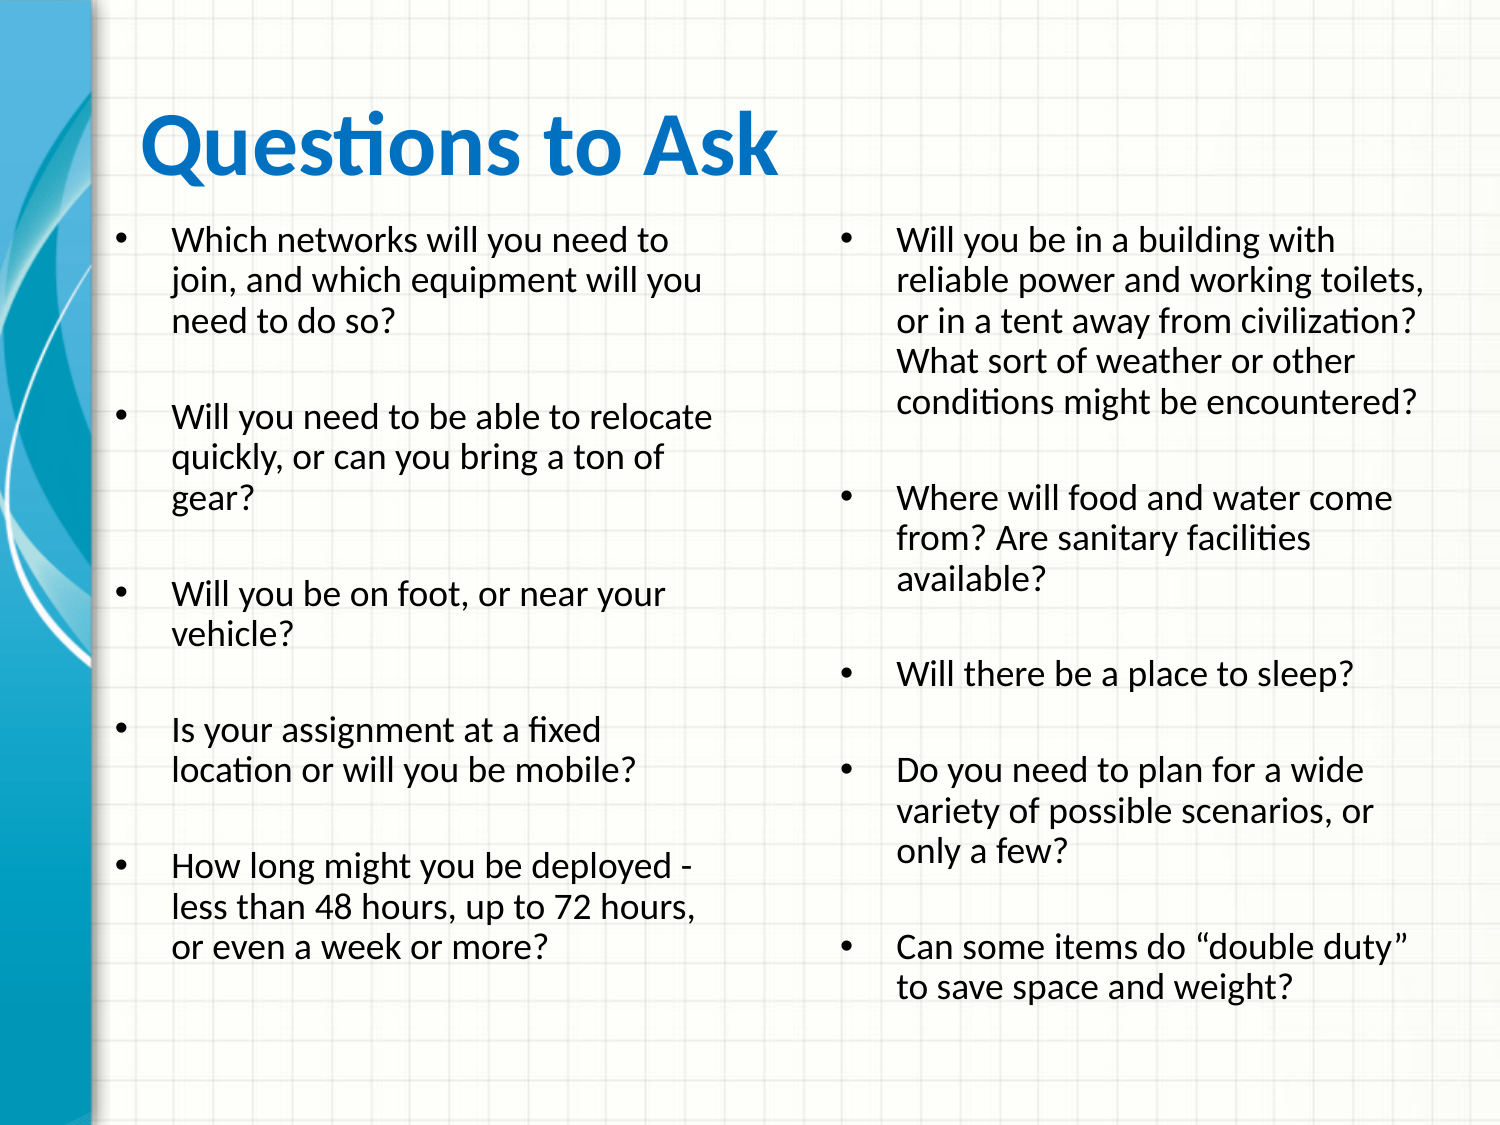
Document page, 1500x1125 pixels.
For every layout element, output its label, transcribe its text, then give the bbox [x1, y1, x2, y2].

list Will you be in a building with reliable power and working toilets, or in a tent away from civilization? What sort of weather or other conditions might be encountered? Where will food and water come from? Are sanitary facilities available? Will there be a place to sleep? Do you need to plan for a wide variety of possible scenarios, or only a few? Can some items do “double duty” to save space and weight? [825, 212, 1457, 950]
list Which networks will you need to join, and which equipment will you need to do so? Will you need to be able to relocate quickly, or can you bring a ton of gear? Will you be on foot, or near your vehicle? Is your assignment at a fixed location or will you be mobile? How long might you be deployed - less than 48 hours, up to 72 hours, or even a week or more? [99, 212, 732, 950]
picture [0, 0, 1500, 1125]
title Questions to Ask [125, 45, 1450, 233]
